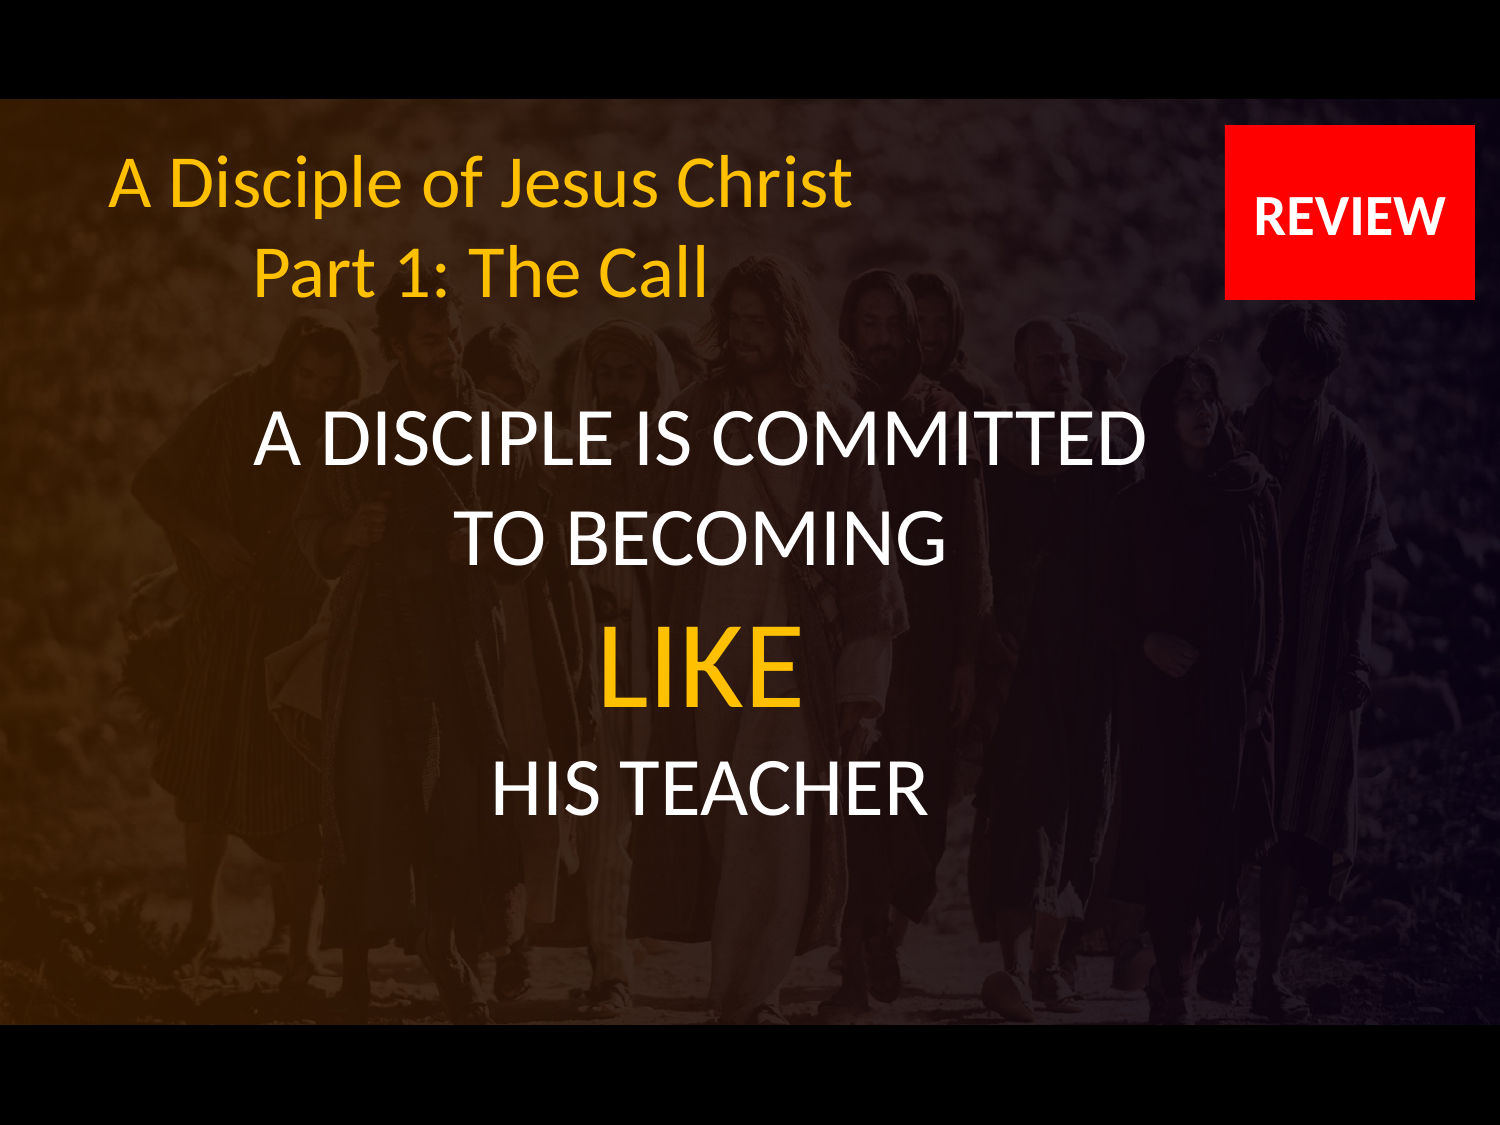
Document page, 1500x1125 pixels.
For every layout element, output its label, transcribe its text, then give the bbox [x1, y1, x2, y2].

text_box A Disciple of Jesus Christ Part 1: The Call [24, 124, 938, 320]
text_box A DISCIPLE IS COMMITTED TO BECOMING LIKE HIS TEACHER [238, 375, 1183, 840]
picture [0, 99, 1500, 1025]
text_box REVIEW [1223, 123, 1477, 302]
